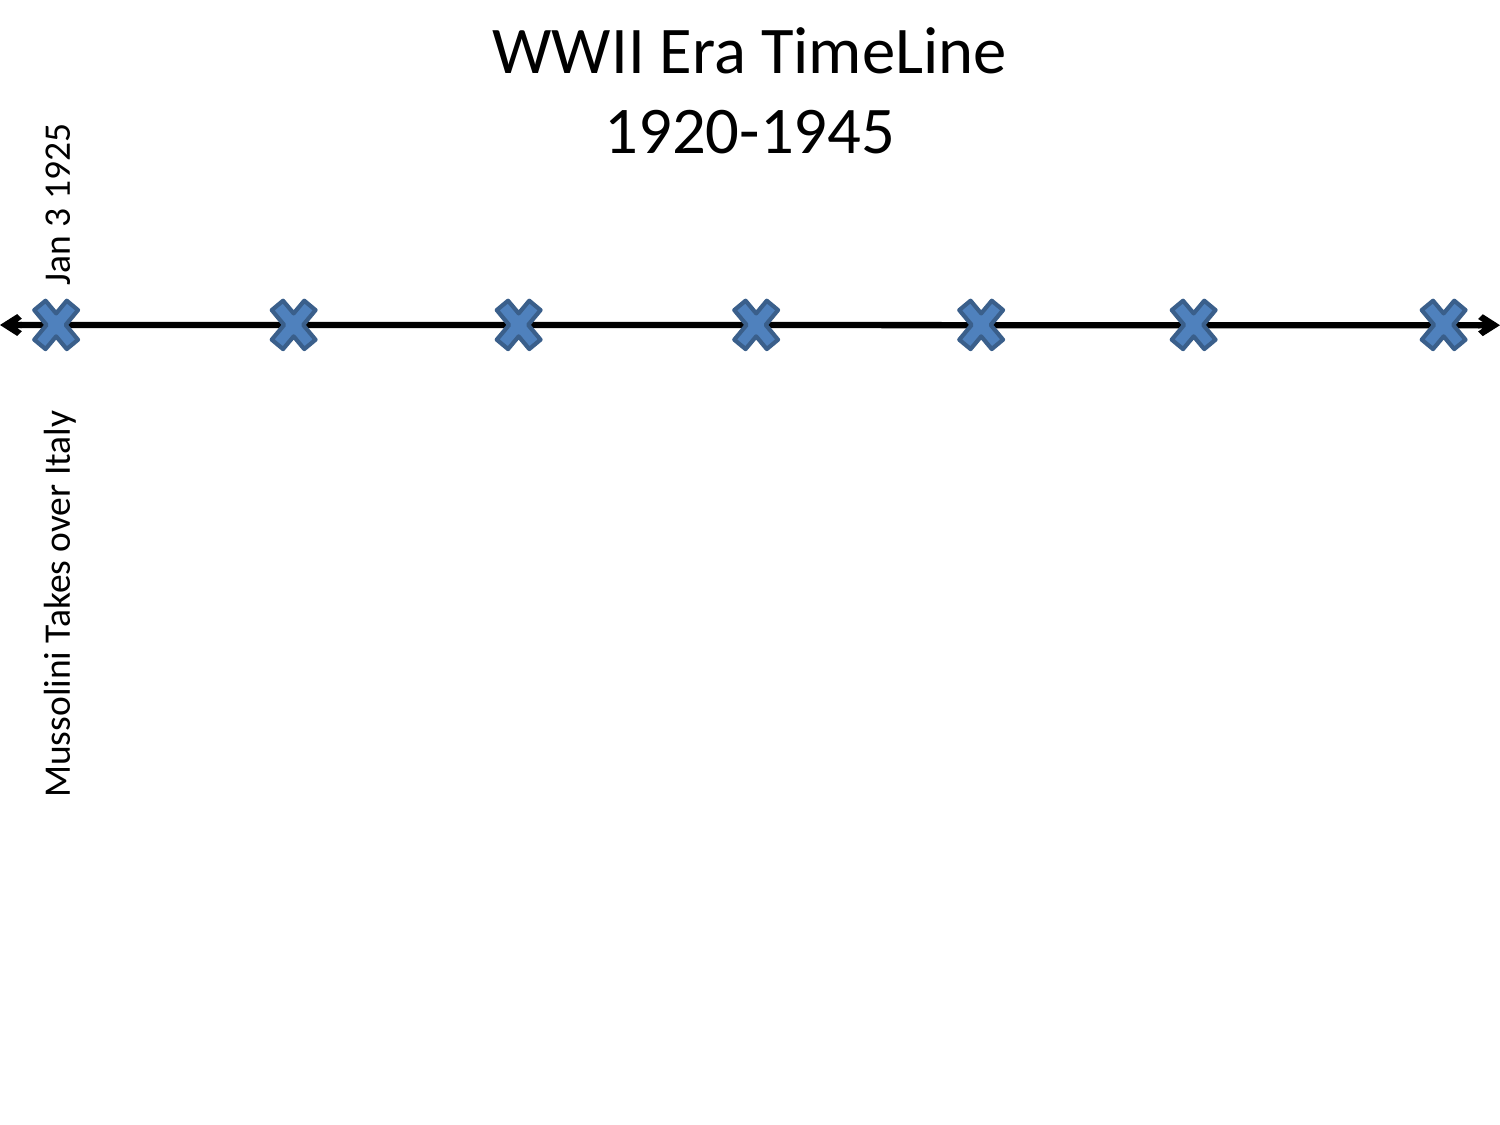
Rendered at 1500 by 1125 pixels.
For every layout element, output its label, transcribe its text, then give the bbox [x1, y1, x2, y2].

text_box [1169, 335, 1218, 352]
text_box [269, 335, 318, 352]
text_box [32, 300, 81, 323]
text_box [1419, 335, 1468, 352]
text_box [494, 335, 543, 352]
text_box [957, 298, 1006, 323]
text_box [957, 335, 1006, 352]
text_box Mussolini Takes over Italy [24, 350, 85, 813]
text_box [494, 298, 543, 323]
text_box [1419, 298, 1468, 323]
text_box [732, 298, 781, 323]
text_box WWII Era TimeLine 1920-1945 [299, 0, 1200, 175]
text_box [732, 335, 781, 352]
text_box [32, 335, 81, 350]
text_box [1169, 298, 1218, 323]
text_box [269, 298, 318, 323]
text_box Jan 3 1925 [24, 37, 85, 300]
